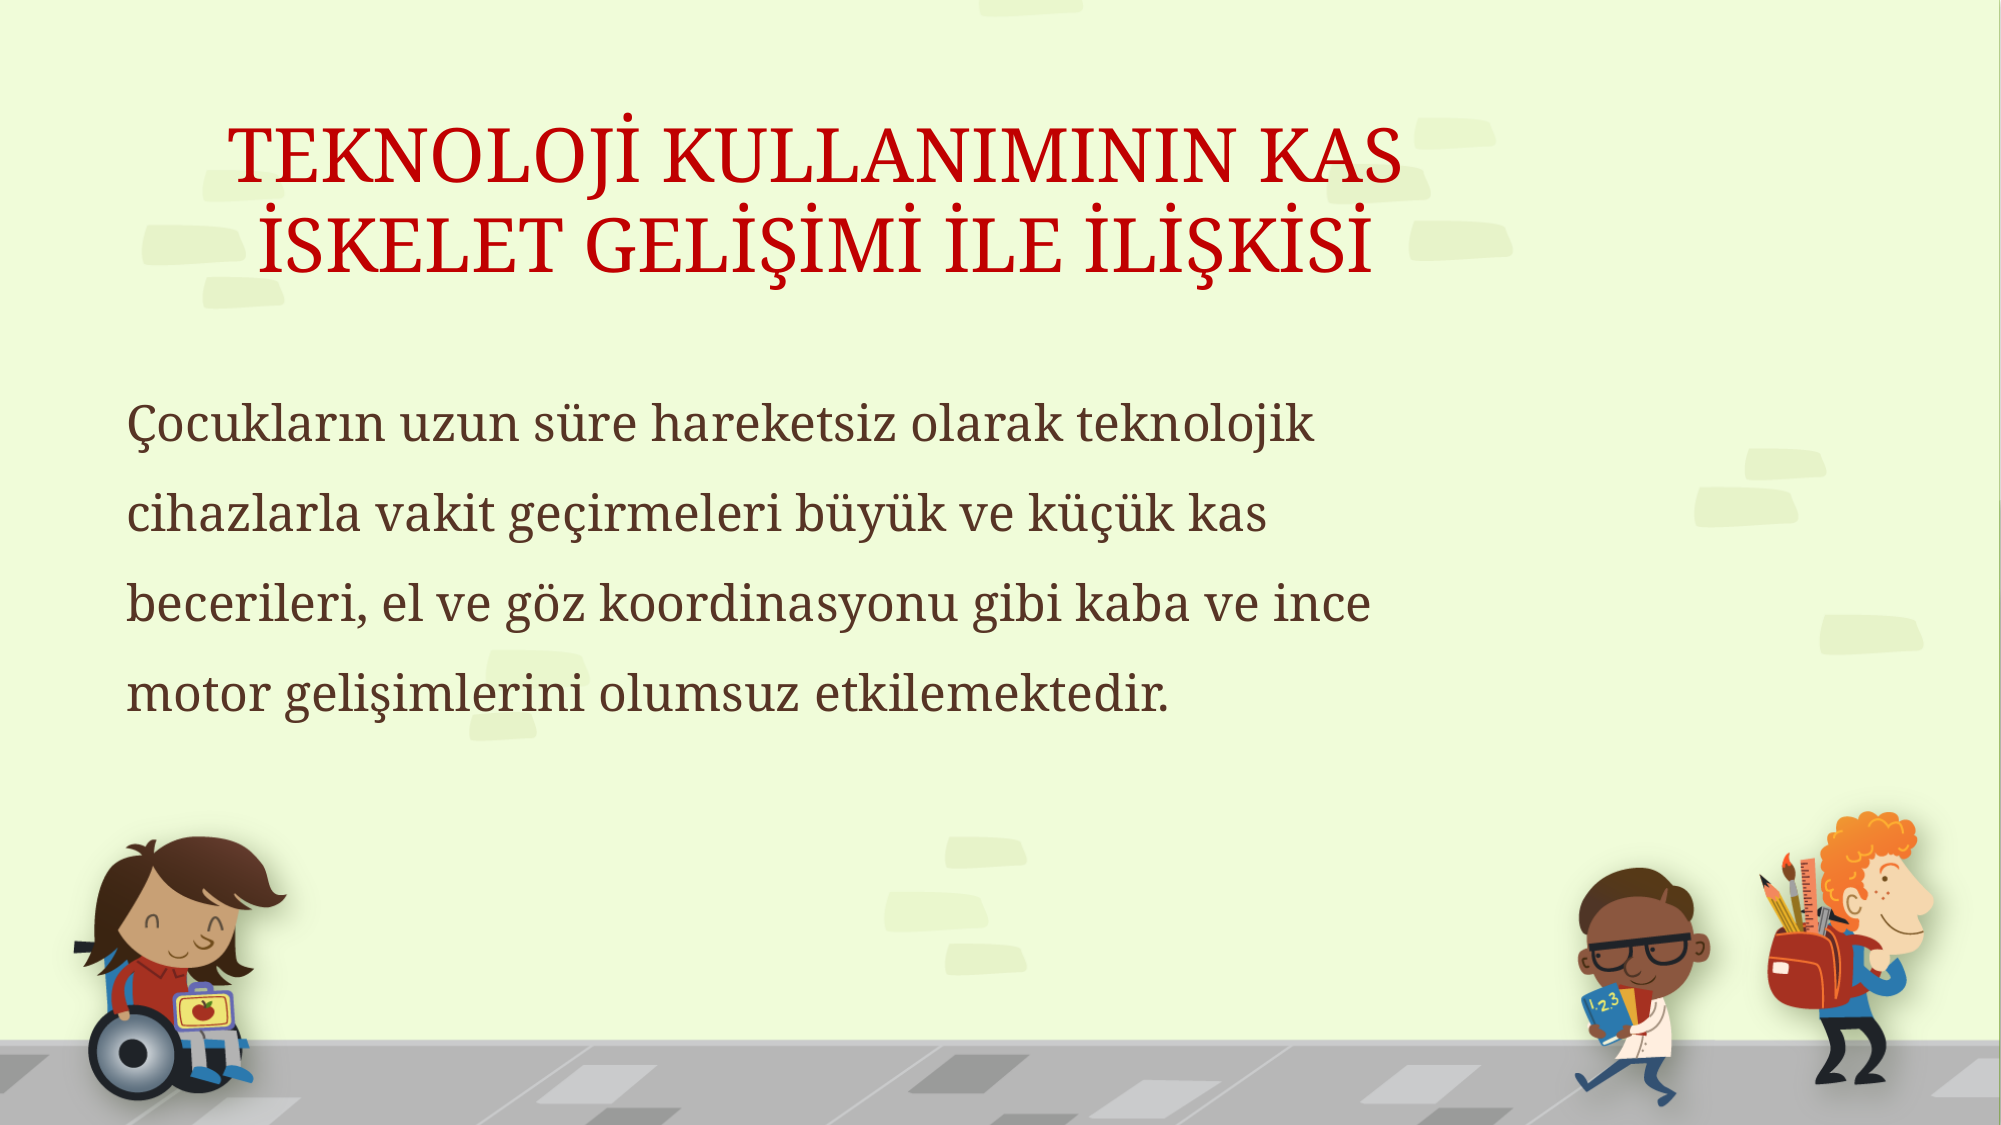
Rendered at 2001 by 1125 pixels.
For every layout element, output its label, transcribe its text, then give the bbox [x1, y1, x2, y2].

list Çocukların uzun süre hareketsiz olarak teknolojik cihazlarla vakit geçirmeleri büyük ve küçük kas becerileri, el ve göz koordinasyonu gibi kaba ve ince motor gelişimlerini olumsuz etkilemektedir. [111, 354, 1522, 992]
picture [0, 0, 2000, 1125]
title TEKNOLOJİ KULLANIMININ KAS İSKELET GELİŞİMİ İLE İLİŞKİSİ [111, 99, 1522, 317]
